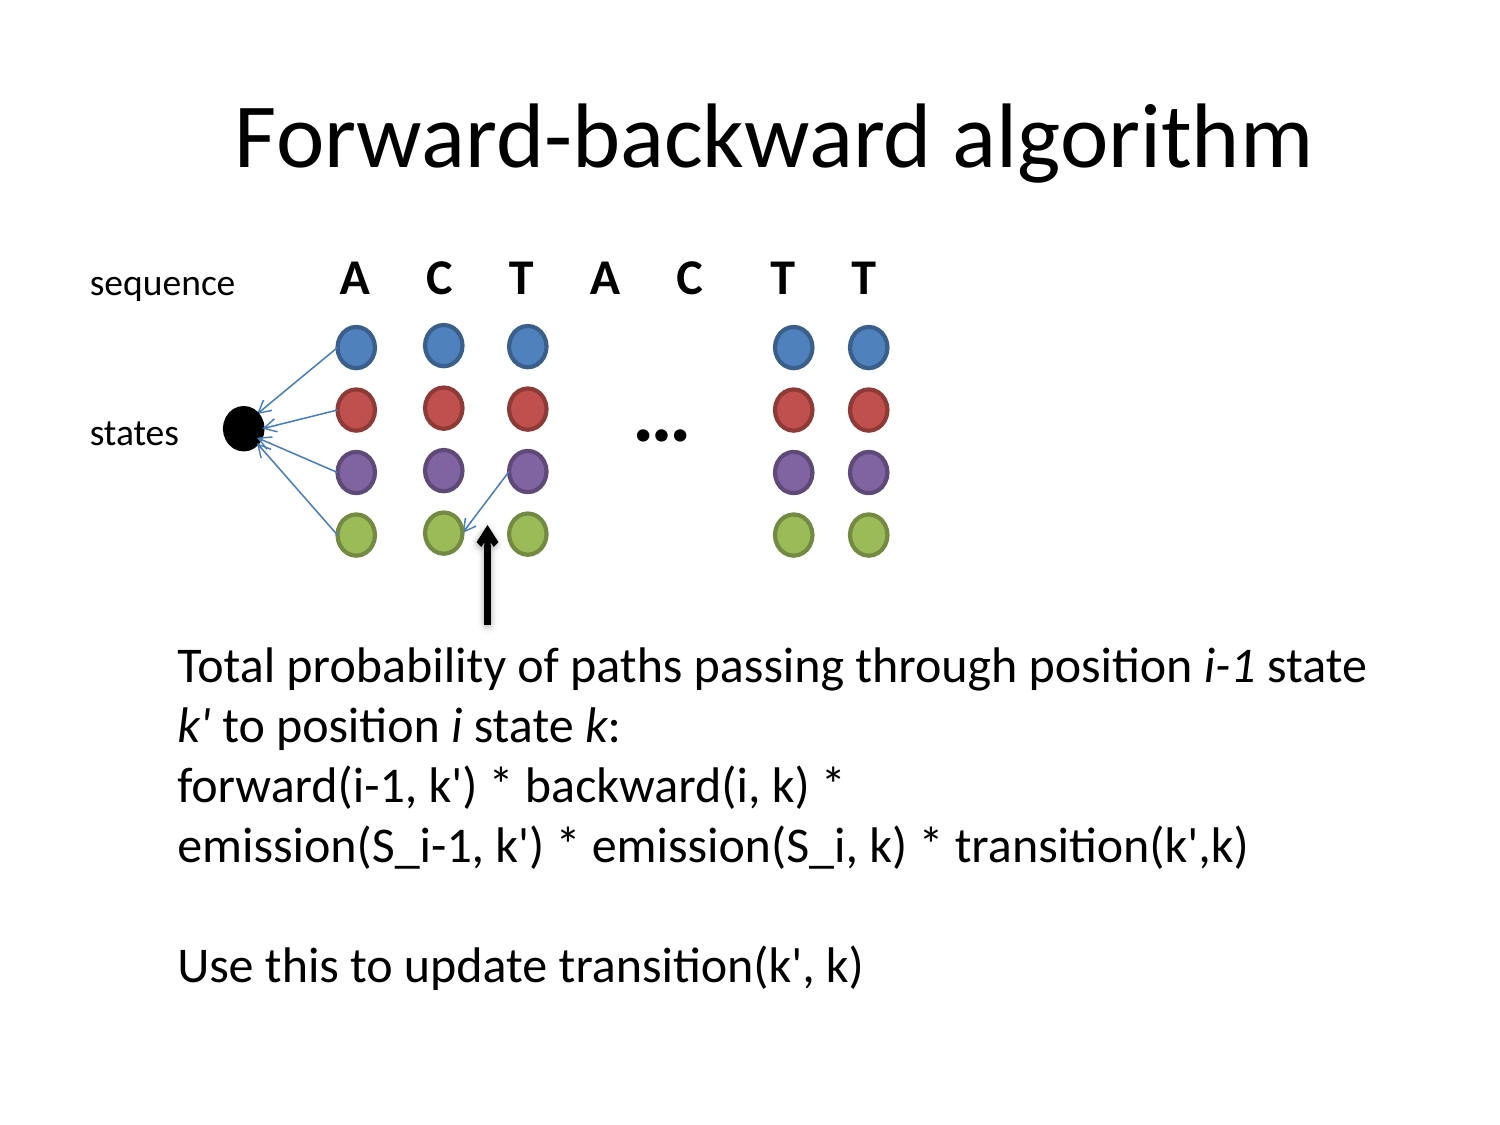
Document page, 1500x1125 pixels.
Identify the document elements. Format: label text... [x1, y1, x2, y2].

text_box [506, 386, 549, 432]
text_box states [75, 400, 251, 461]
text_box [462, 471, 510, 534]
text_box [342, 449, 378, 496]
text_box [422, 510, 464, 556]
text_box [256, 438, 338, 540]
text_box [772, 449, 815, 496]
text_box [341, 387, 378, 433]
text_box [847, 512, 890, 558]
text_box Forward-backward algorithm [99, 37, 1450, 225]
text_box Total probability of paths passing through position i-1 state k' to position i state k: forward(i-1, k') * backward(i, k) * emission(S_i-1, k') * emission(S_i, k) * transition(k',k) Use this to update transition(k', k) [162, 624, 1425, 1000]
text_box sequence [75, 250, 275, 311]
text_box [772, 324, 815, 371]
text_box [422, 385, 465, 431]
text_box A C T A C T T [324, 237, 1000, 313]
text_box [847, 324, 890, 371]
text_box [422, 447, 465, 494]
text_box [338, 512, 378, 558]
text_box [847, 387, 890, 433]
text_box [422, 322, 465, 369]
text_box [262, 408, 338, 430]
text_box … [575, 350, 750, 466]
text_box [508, 511, 549, 557]
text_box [256, 347, 338, 415]
text_box [507, 448, 549, 495]
text_box [772, 512, 815, 558]
text_box [222, 405, 258, 452]
text_box [772, 387, 815, 433]
text_box [847, 449, 890, 496]
text_box [335, 324, 378, 371]
text_box [506, 323, 549, 370]
